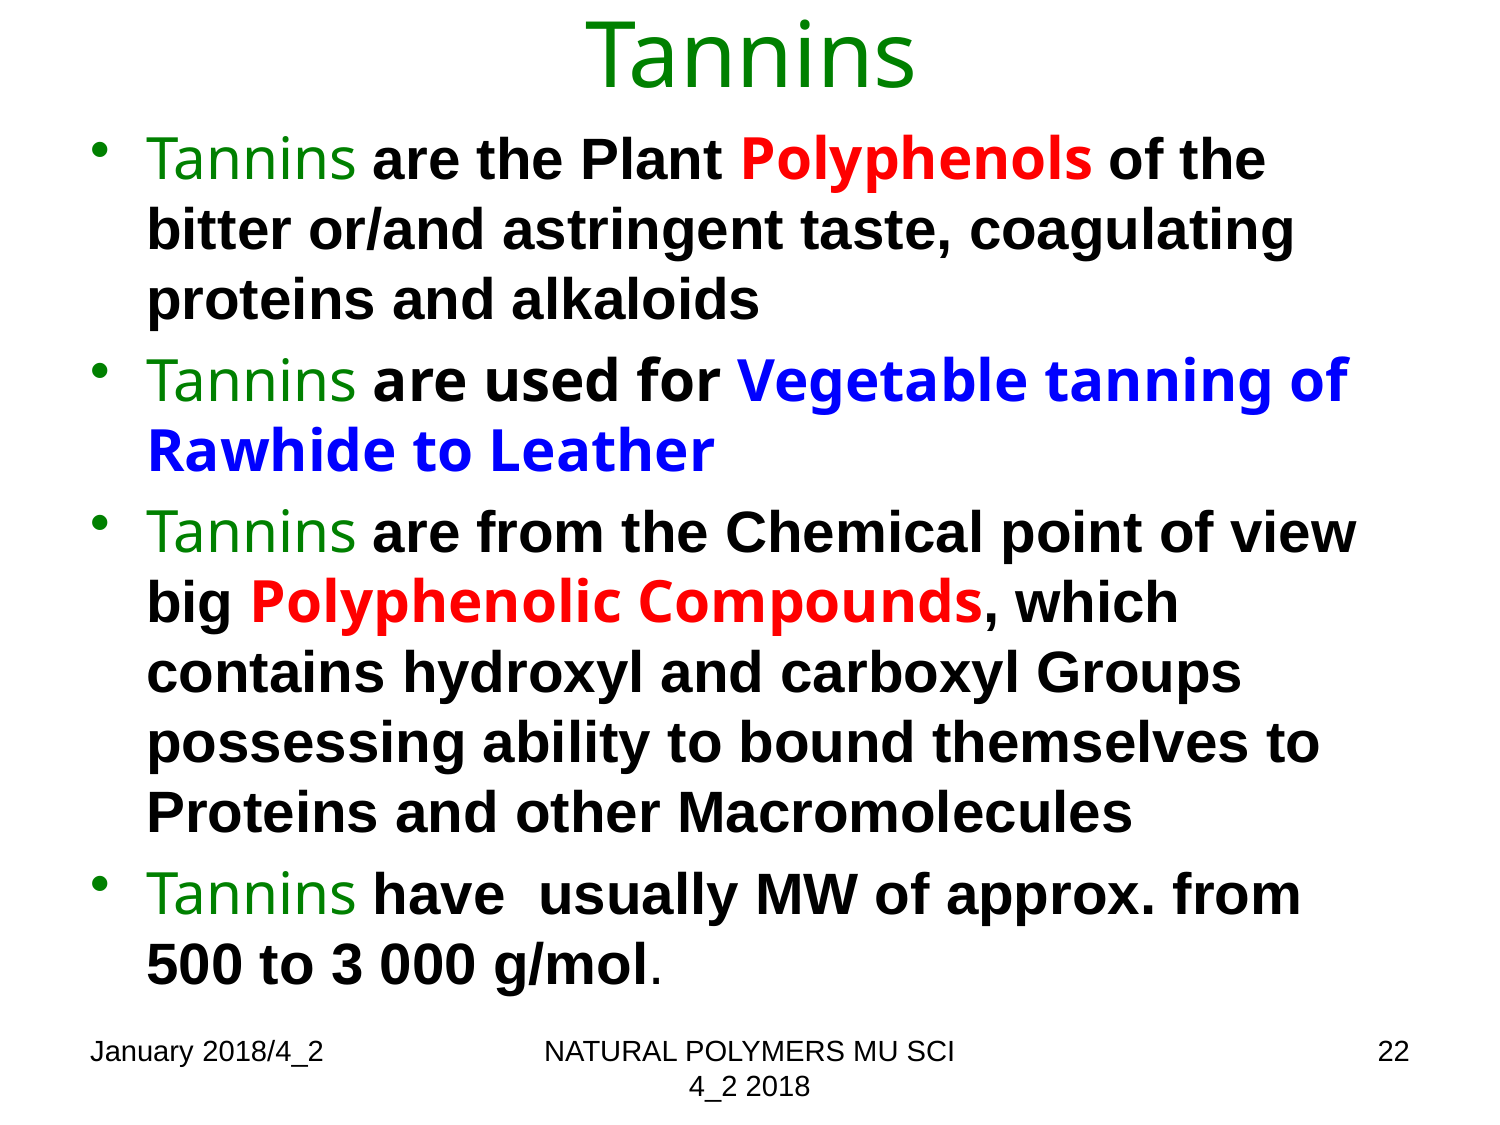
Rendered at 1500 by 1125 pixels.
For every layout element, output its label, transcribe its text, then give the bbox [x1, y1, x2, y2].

list Tannins are the Plant Polyphenols of the bitter or/and astringent taste, coagulating proteins and alkaloids Tannins are used for Vegetable tanning of Rawhide to Leather Tannins are from the Chemical point of view big Polyphenolic Compounds, which contains hydroxyl and carboxyl Groups possessing ability to bound themselves to Proteins and other Macromolecules Tannins have usually MW of approx. from 500 to 3 000 g/mol. [74, 113, 1426, 1006]
slide_number 22 [1074, 1024, 1426, 1103]
title Tannins [76, 0, 1427, 103]
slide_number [74, 1024, 426, 1103]
footer NATURAL POLYMERS MU SCI 4_2 2018 [512, 1024, 988, 1103]
